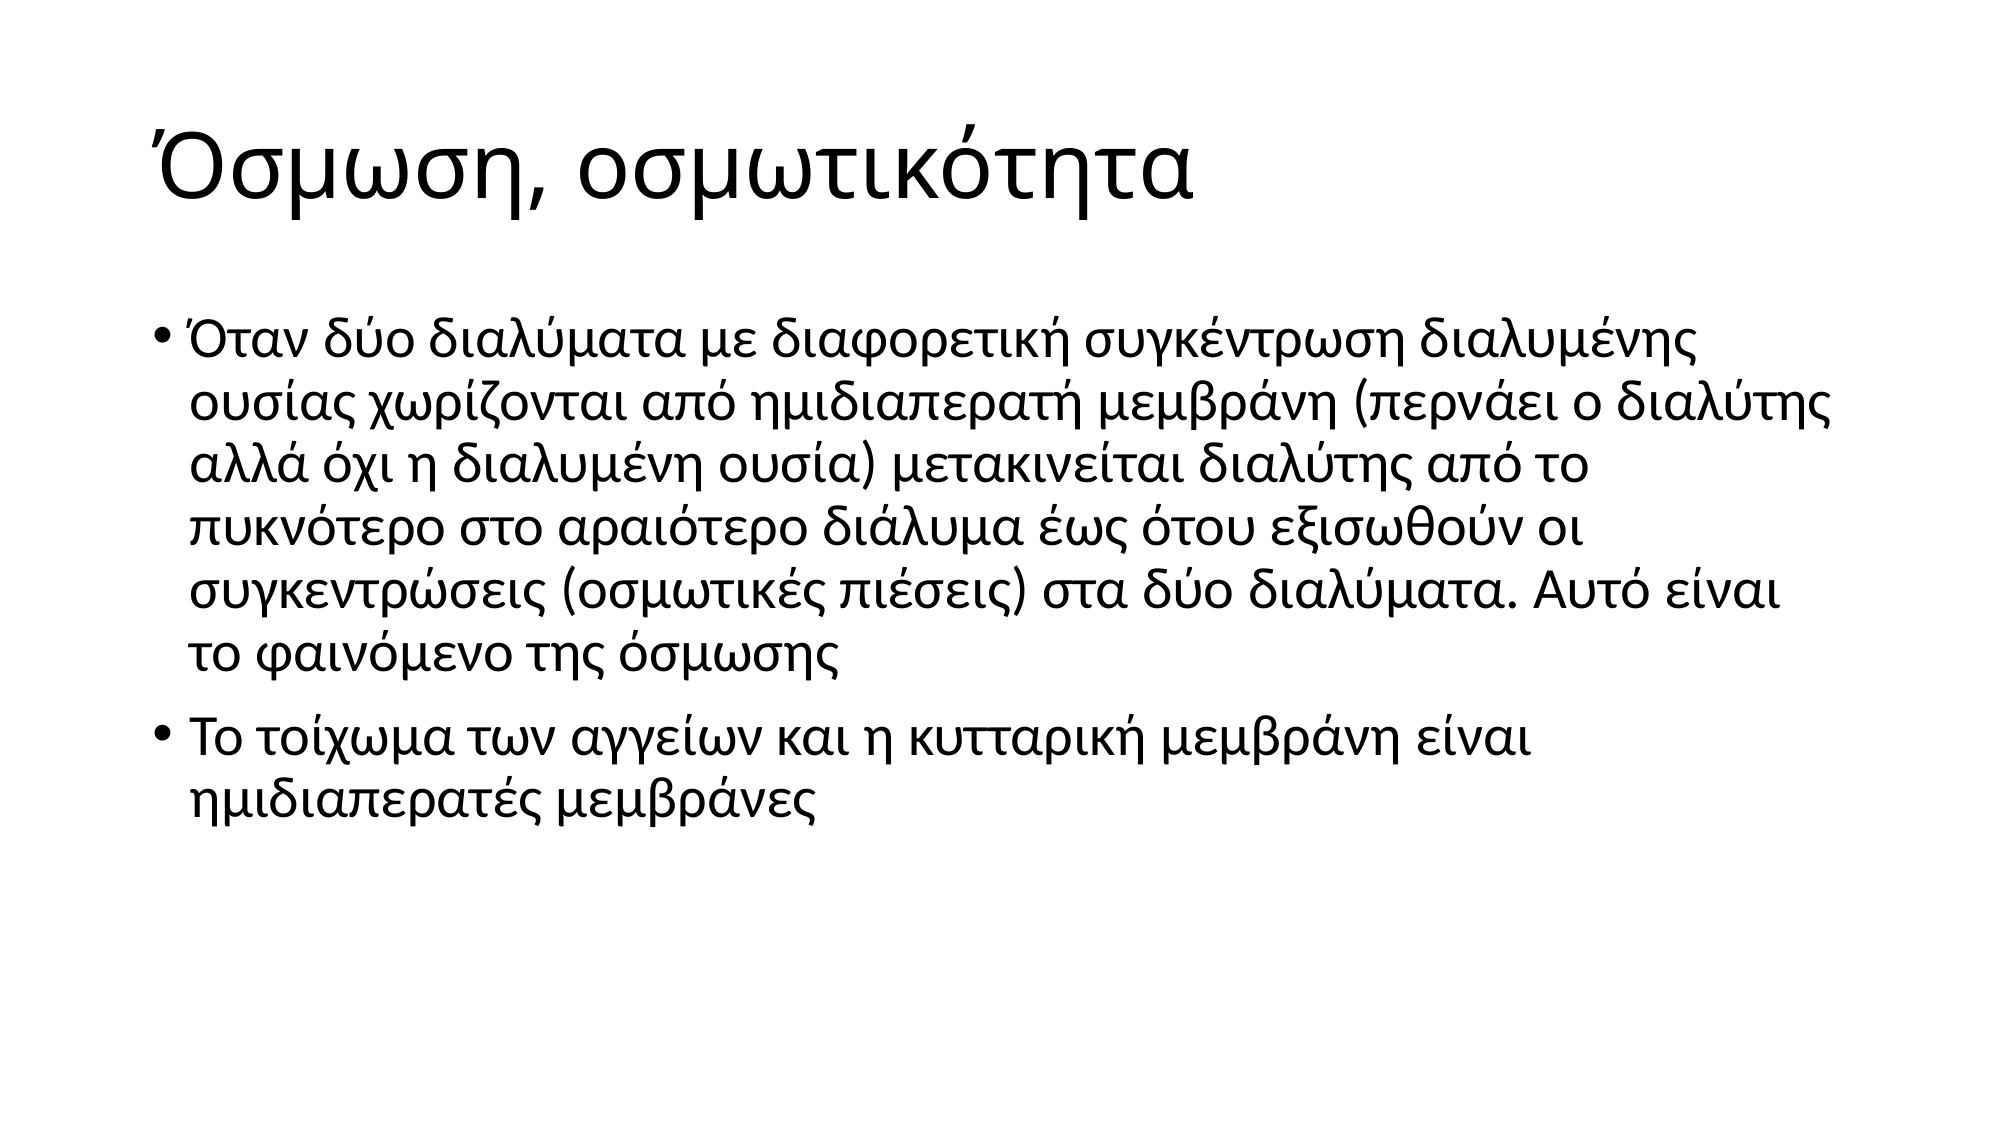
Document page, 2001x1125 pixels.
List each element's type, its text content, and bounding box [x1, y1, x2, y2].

list Όταν δύο διαλύματα με διαφορετική συγκέντρωση διαλυμένης ουσίας χωρίζονται από ημιδιαπερατή μεμβράνη (περνάει ο διαλύτης αλλά όχι η διαλυμένη ουσία) μετακινείται διαλύτης από τo πυκνότερο στο αραιότερο διάλυμα έως ότου εξισωθούν οι συγκεντρώσεις (οσμωτικές πιέσεις) στα δύο διαλύματα. Αυτό είναι το φαινόμενο της όσμωσης Το τoίχωμα των αγγείων και η κυτταρική μεμβράνη είναι ημιδιαπερατές μεμβράνες [137, 299, 1863, 1014]
title Όσμωση, οσμωτικότητα [137, 59, 1863, 278]
